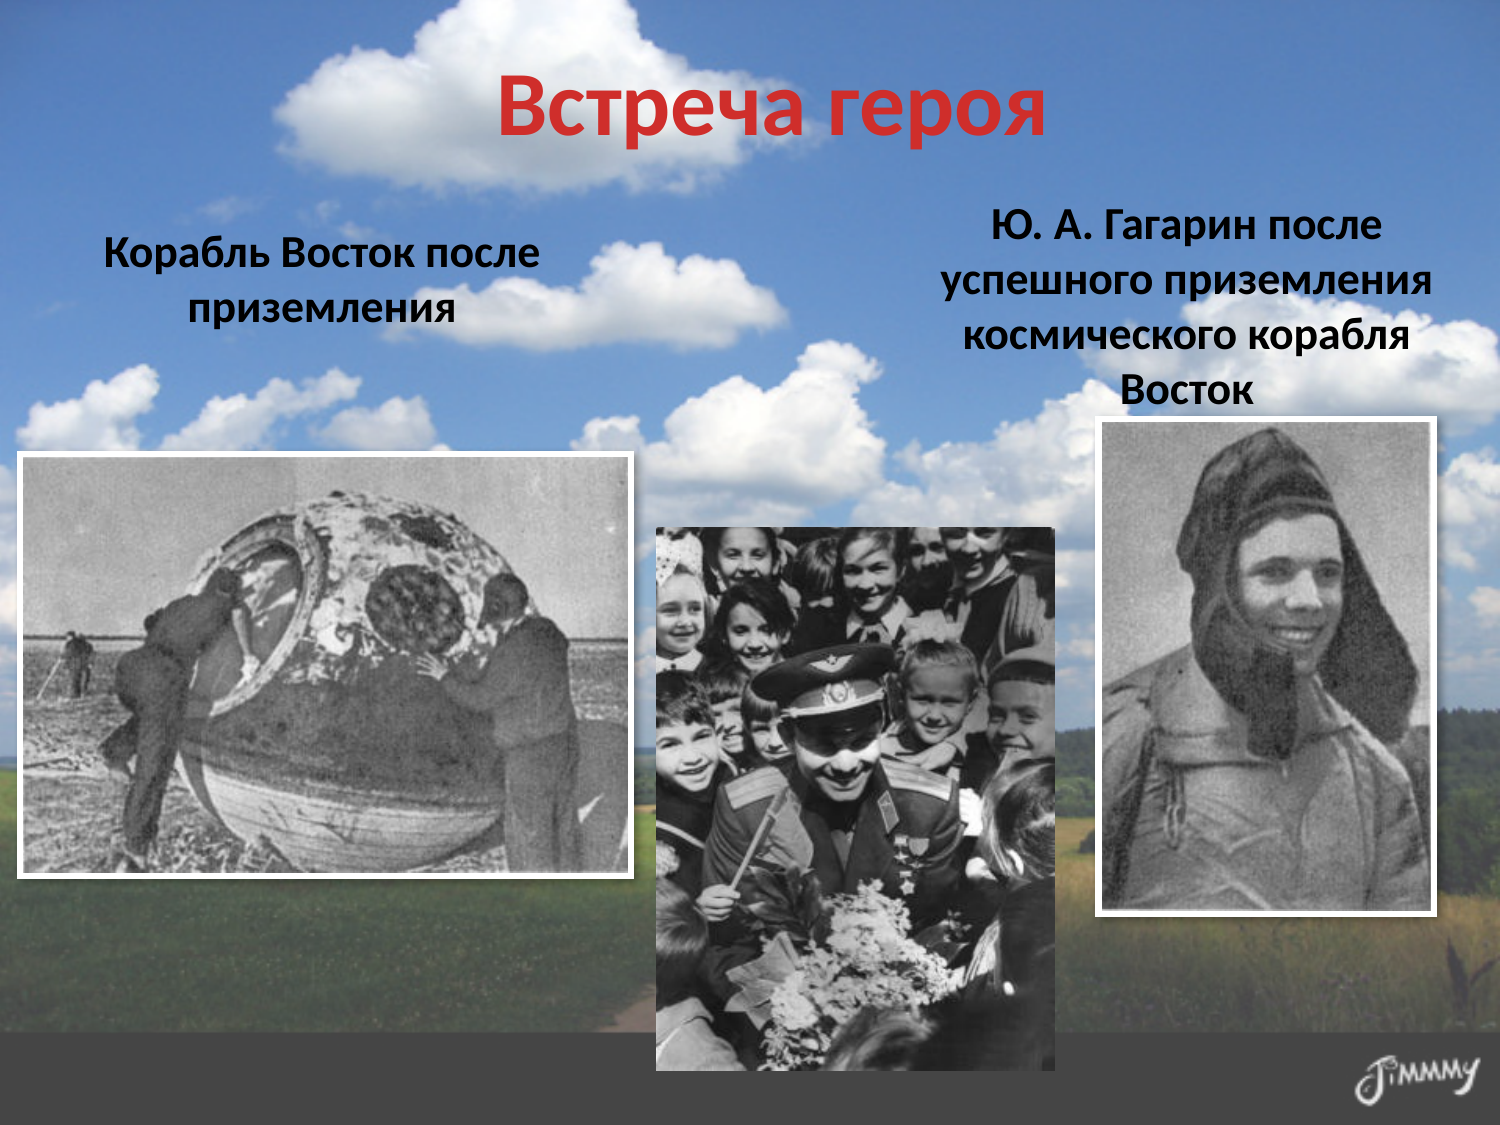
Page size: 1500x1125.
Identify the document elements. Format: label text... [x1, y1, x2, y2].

list Корабль Восток после приземления [46, 234, 598, 340]
picture [655, 527, 1055, 1071]
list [1101, 421, 1432, 912]
title Встреча героя [433, 45, 1114, 153]
list Ю. А. Гагарин после успешного приземления космического корабля Восток [890, 175, 1484, 422]
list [23, 456, 629, 873]
